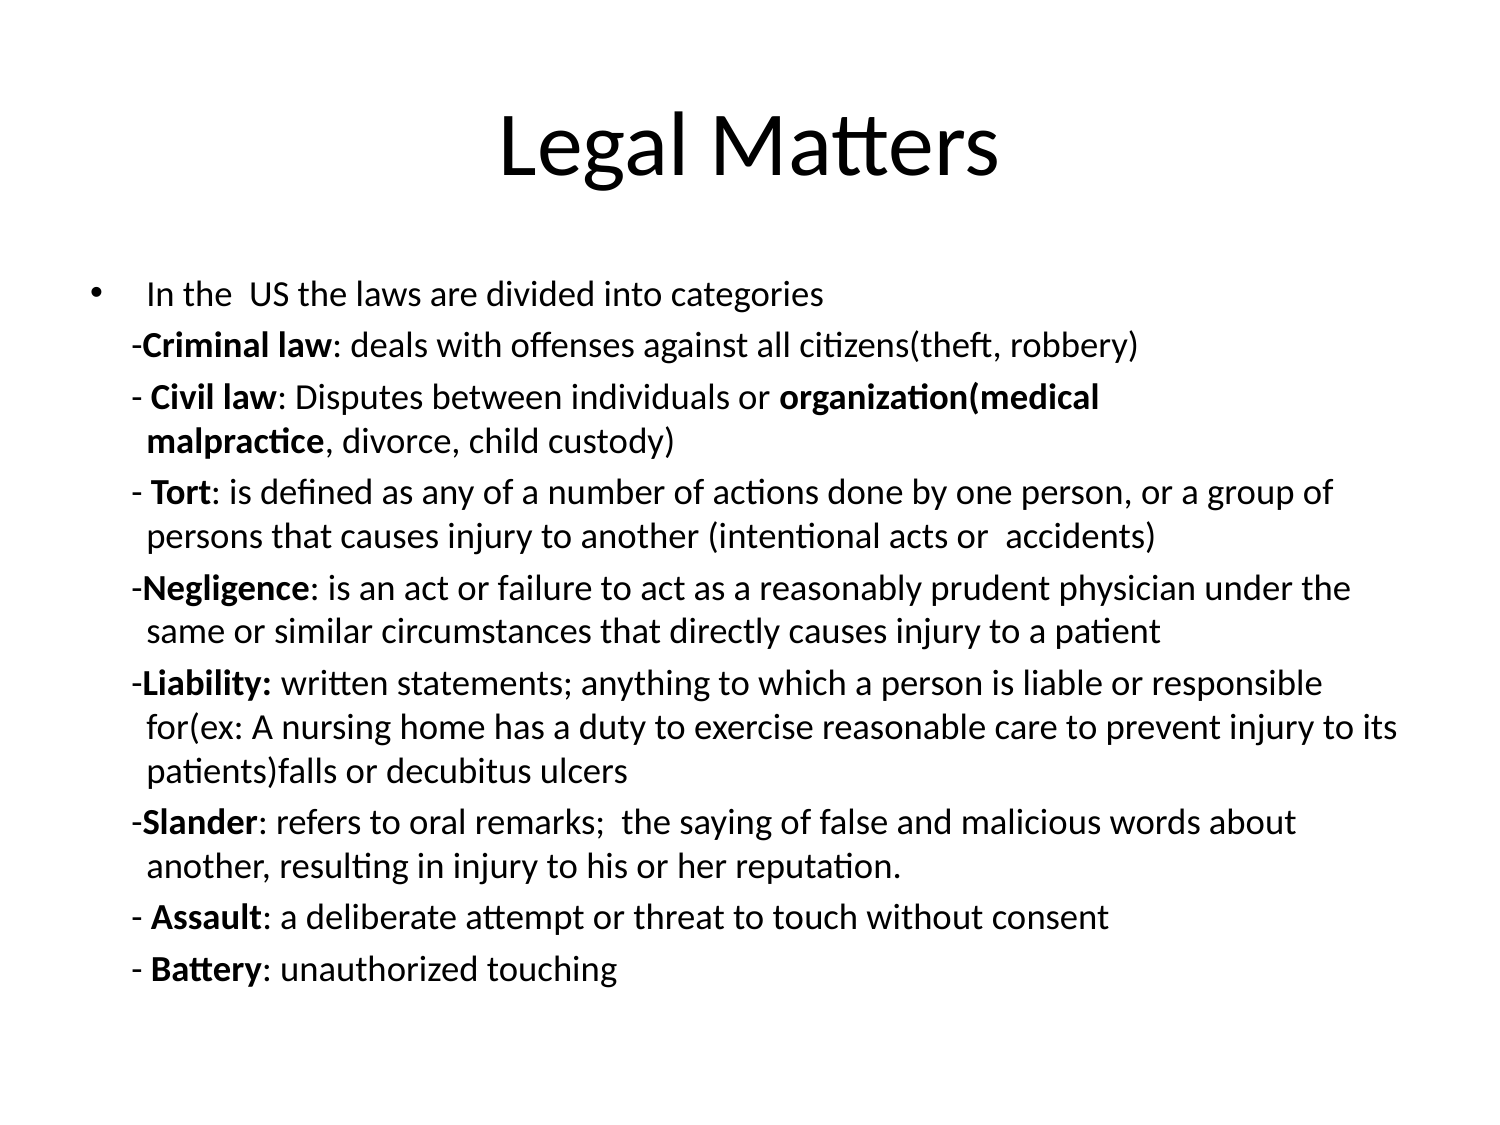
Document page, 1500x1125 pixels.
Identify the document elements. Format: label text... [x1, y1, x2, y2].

list In the US the laws are divided into categories -Criminal law: deals with offenses against all citizens(theft, robbery) - Civil law: Disputes between individuals or organization(medical malpractice, divorce, child custody) - Tort: is defined as any of a number of actions done by one person, or a group of persons that causes injury to another (intentional acts or accidents) -Negligence: is an act or failure to act as a reasonably prudent physician under the same or similar circumstances that directly causes injury to a patient -Liability: written statements; anything to which a person is liable or responsible for(ex: A nursing home has a duty to exercise reasonable care to prevent injury to its patients)falls or decubitus ulcers -Slander: refers to oral remarks; the saying of false and malicious words about another, resulting in injury to his or her reputation. - Assault: a deliberate attempt or threat to touch without consent - Battery: unauthorized touching [75, 262, 1425, 1005]
title Legal Matters [75, 45, 1425, 233]
